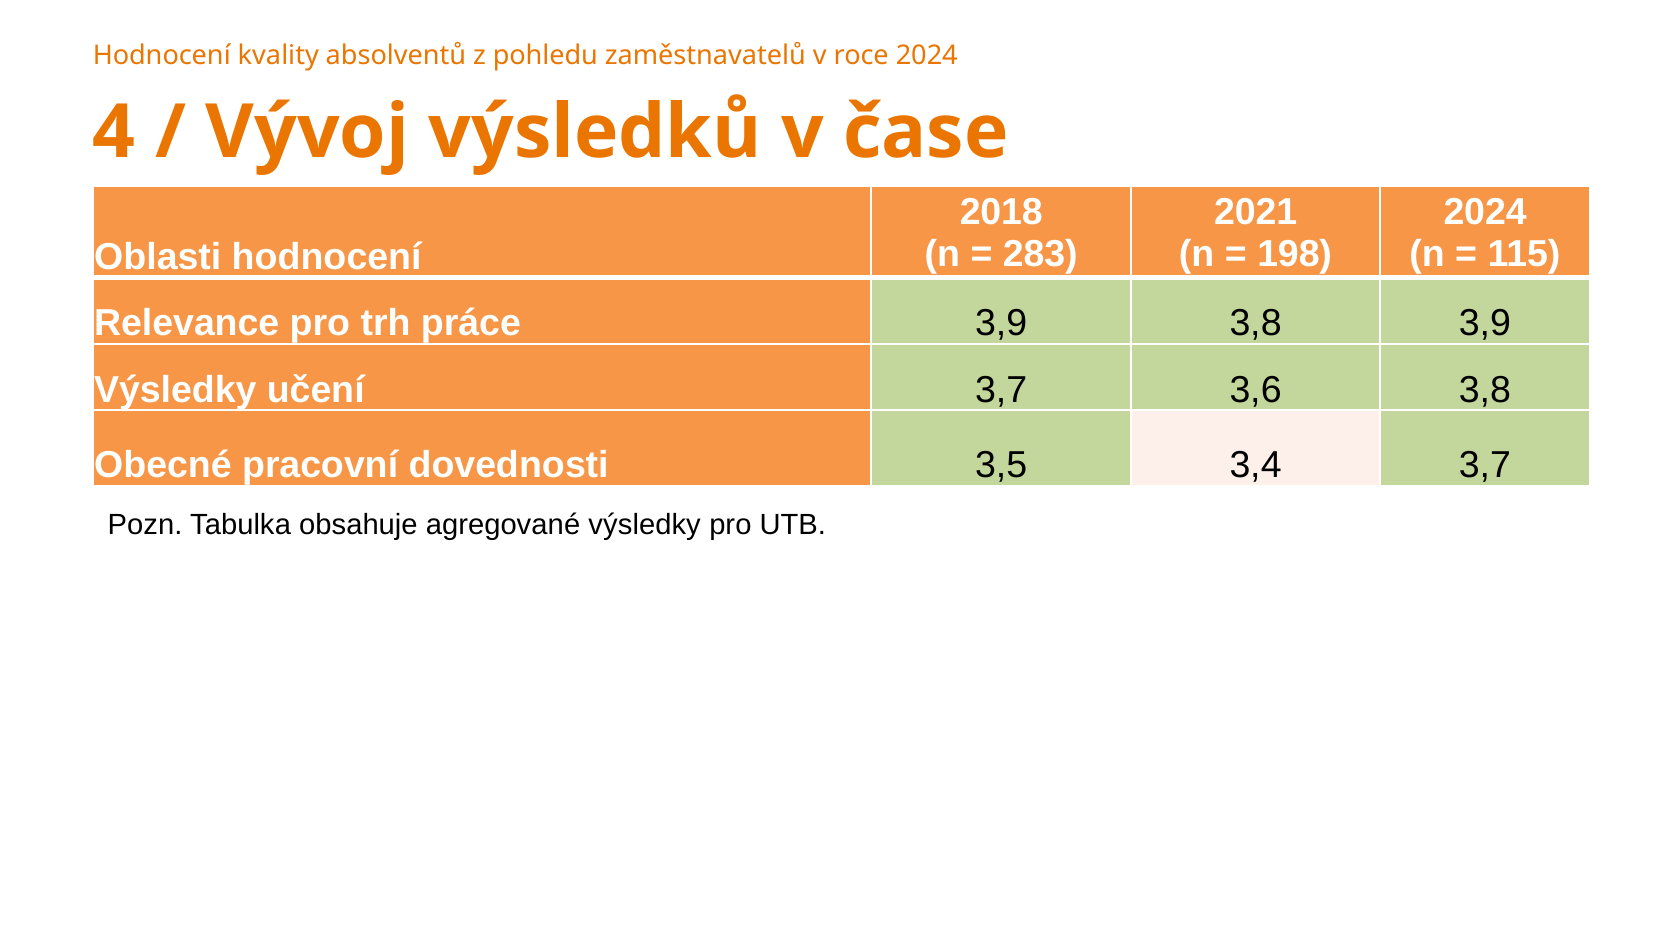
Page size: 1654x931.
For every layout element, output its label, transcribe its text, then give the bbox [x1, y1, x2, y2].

text_box Pozn. Tabulka obsahuje agregované výsledky pro UTB. [92, 498, 1598, 549]
table_header Oblasti hodnocení [94, 187, 870, 275]
table_cell 3,5 [872, 411, 1130, 485]
text_box Hodnocení kvality absolventů z pohledu zaměstnavatelů v roce 2024 [92, 37, 1581, 70]
table_cell 3,4 [1132, 411, 1379, 485]
table_cell 3,7 [872, 345, 1130, 409]
table_cell 3,6 [1132, 345, 1379, 409]
text_box 4 / Vývoj výsledků v čase [92, 82, 1581, 173]
table_header 2018 (n = 283) [872, 187, 1130, 275]
table_cell 3,8 [1381, 345, 1589, 409]
table_cell 3,7 [1381, 411, 1589, 485]
table_header 2021 (n = 198) [1132, 187, 1379, 275]
table_header 2024 (n = 115) [1381, 187, 1589, 275]
table_cell 3,9 [1381, 280, 1589, 343]
table_cell 3,9 [872, 280, 1130, 343]
table_cell Výsledky učení [94, 345, 870, 409]
table_cell Obecné pracovní dovednosti [94, 411, 870, 485]
table_cell 3,8 [1132, 280, 1379, 343]
table_cell Relevance pro trh práce [94, 280, 870, 343]
